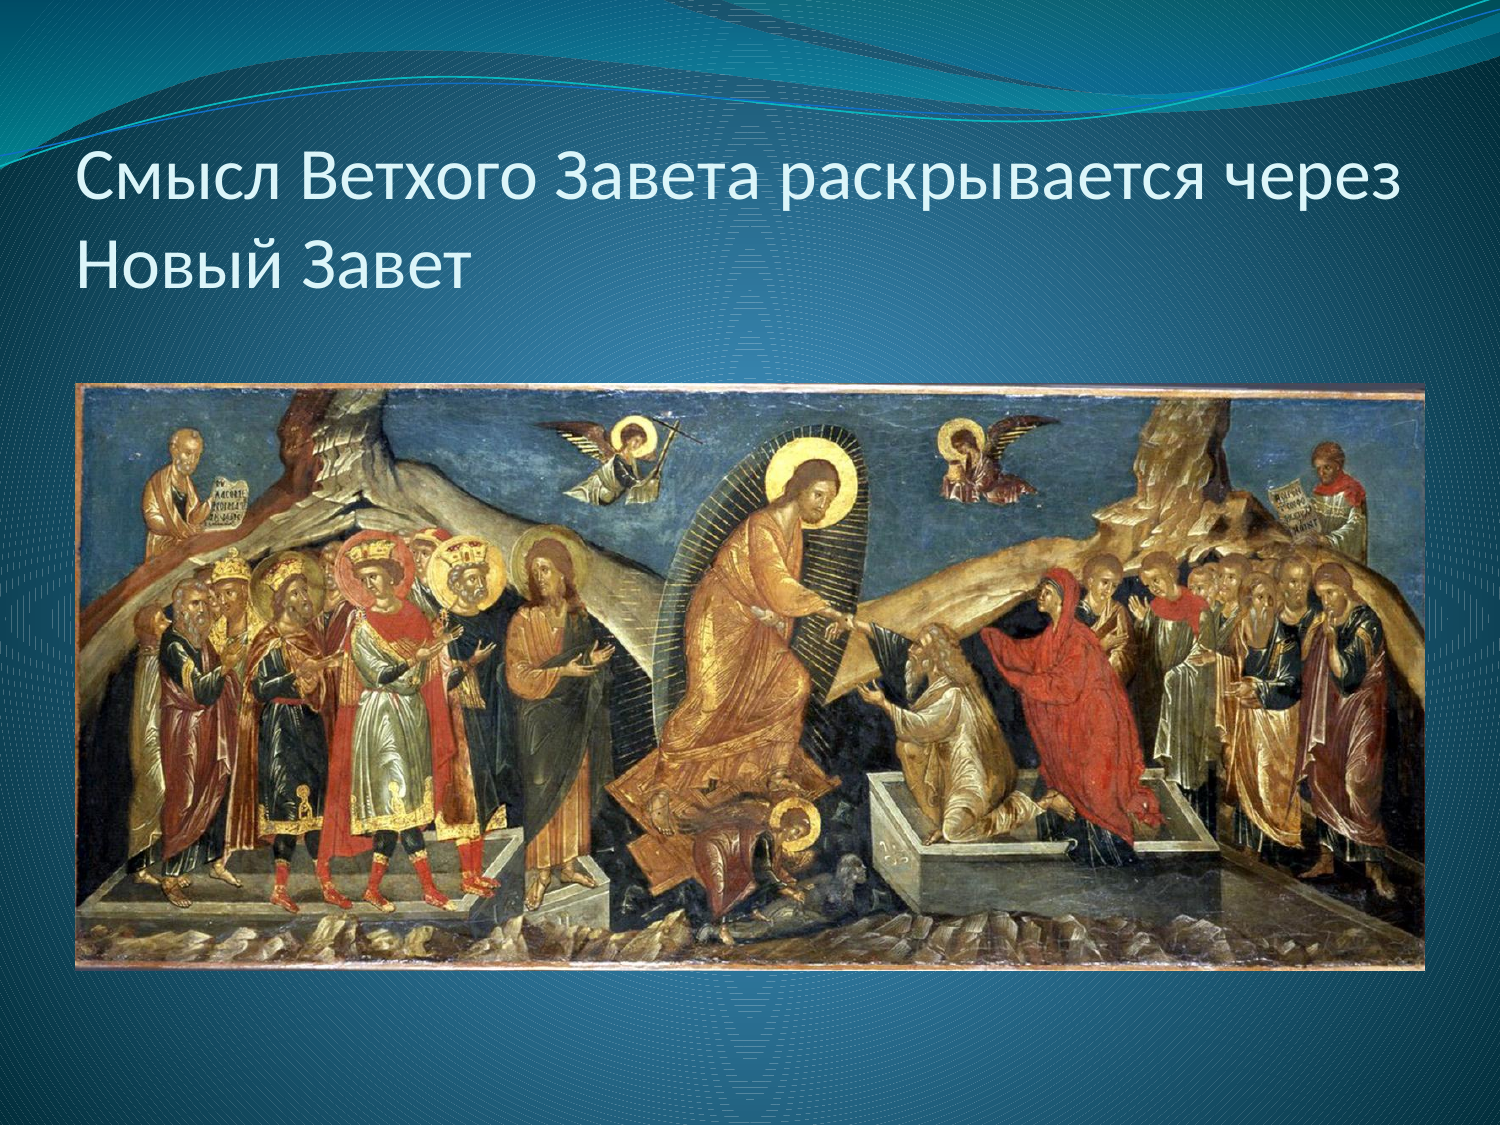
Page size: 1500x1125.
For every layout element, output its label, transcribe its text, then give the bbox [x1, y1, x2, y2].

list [74, 383, 1426, 972]
title Смысл Ветхого Завета раскрывается через Новый Завет [75, 115, 1425, 303]
